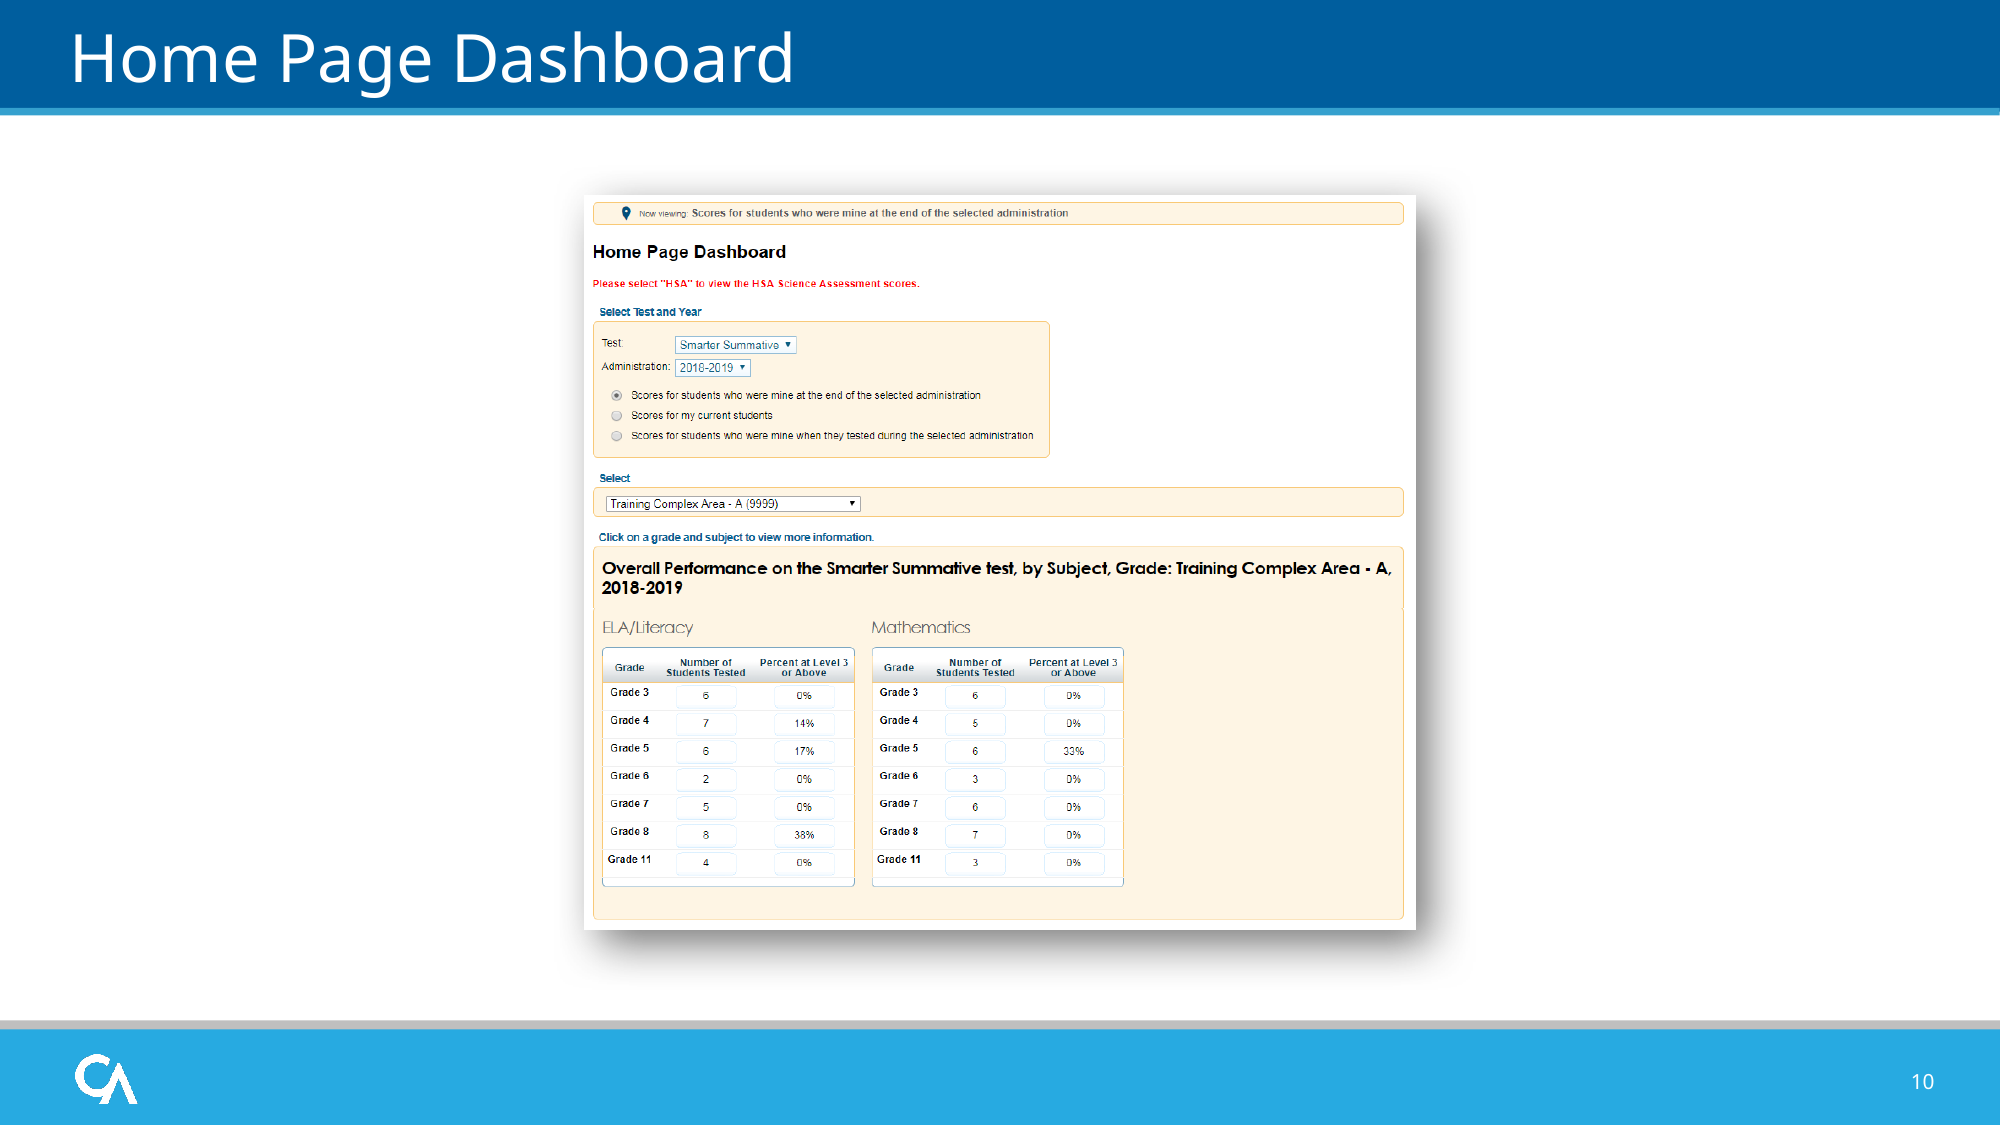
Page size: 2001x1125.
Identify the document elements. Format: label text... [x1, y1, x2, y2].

picture [584, 195, 1416, 930]
title Home Page Dashboard [69, 10, 1878, 96]
slide_number 10 [1893, 1067, 1950, 1099]
picture [75, 1054, 138, 1104]
